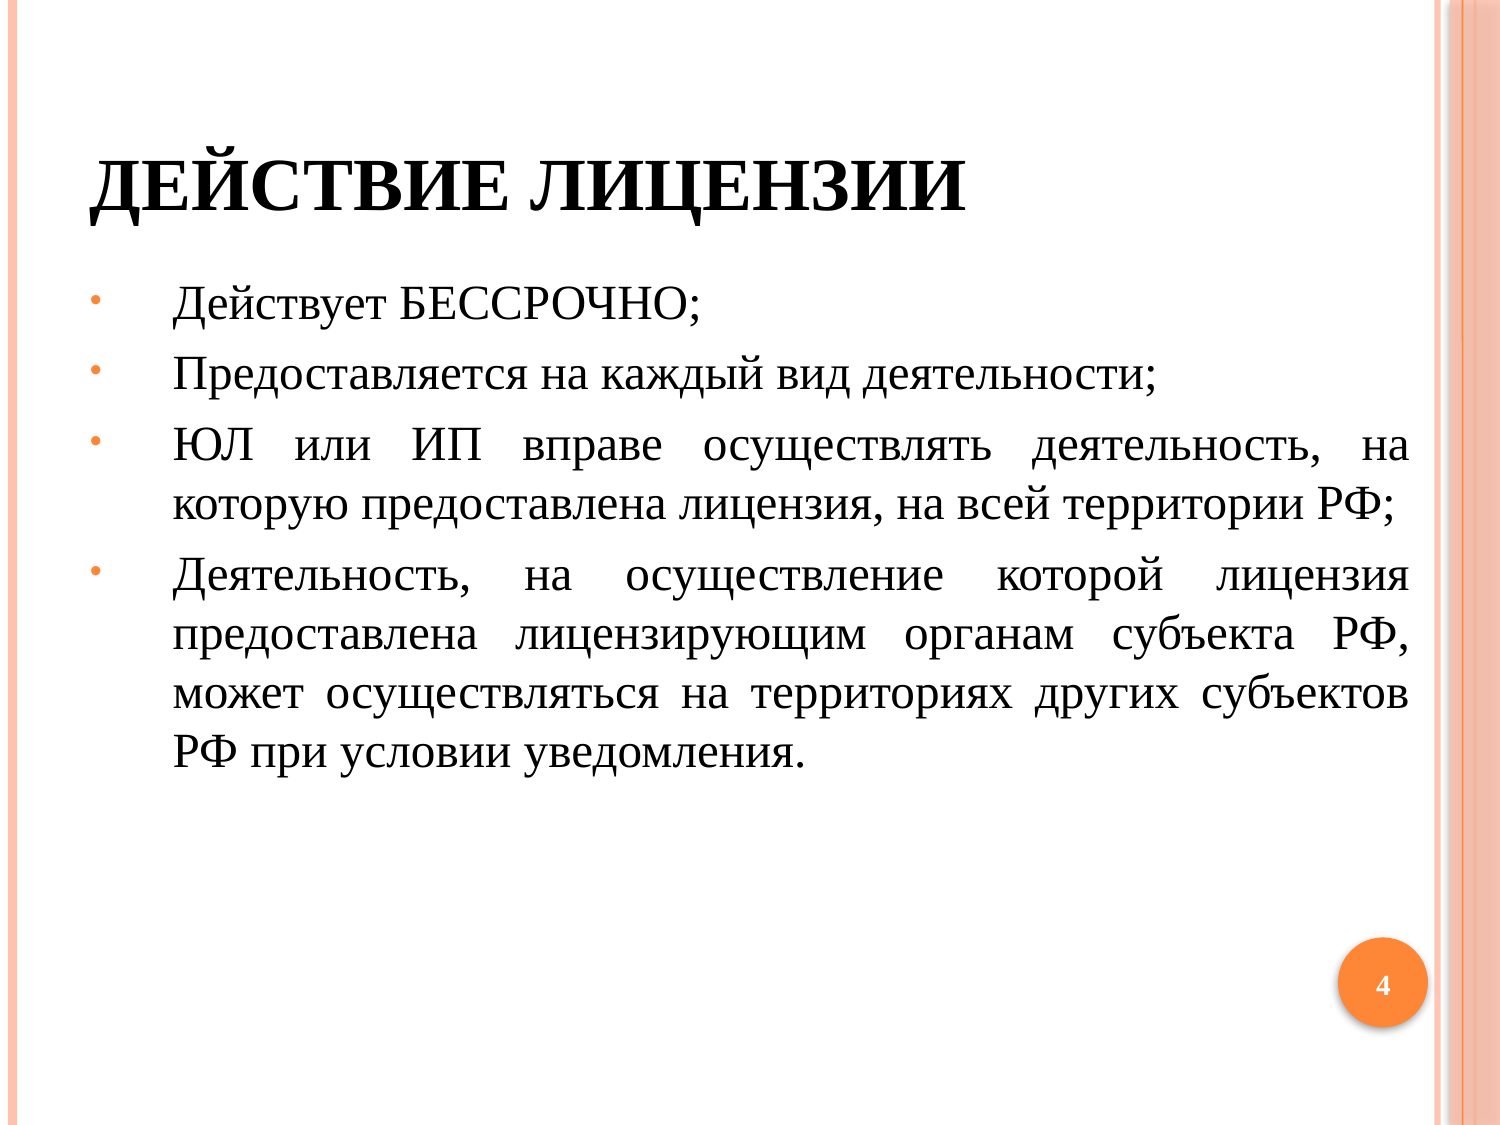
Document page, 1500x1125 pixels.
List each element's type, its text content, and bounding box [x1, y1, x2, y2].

title Действие лицензии [75, 45, 1300, 233]
slide_number 4 [1333, 940, 1434, 1027]
list Действует БЕССРОЧНО; Предоставляется на каждый вид деятельности; ЮЛ или ИП вправе осуществлять деятельность, на которую предоставлена лицензия, на всей территории РФ; Деятельность, на осуществление которой лицензия предоставлена лицензирующим органам субъекта РФ, может осуществляться на территориях других субъектов РФ при условии уведомления. [75, 262, 1425, 809]
